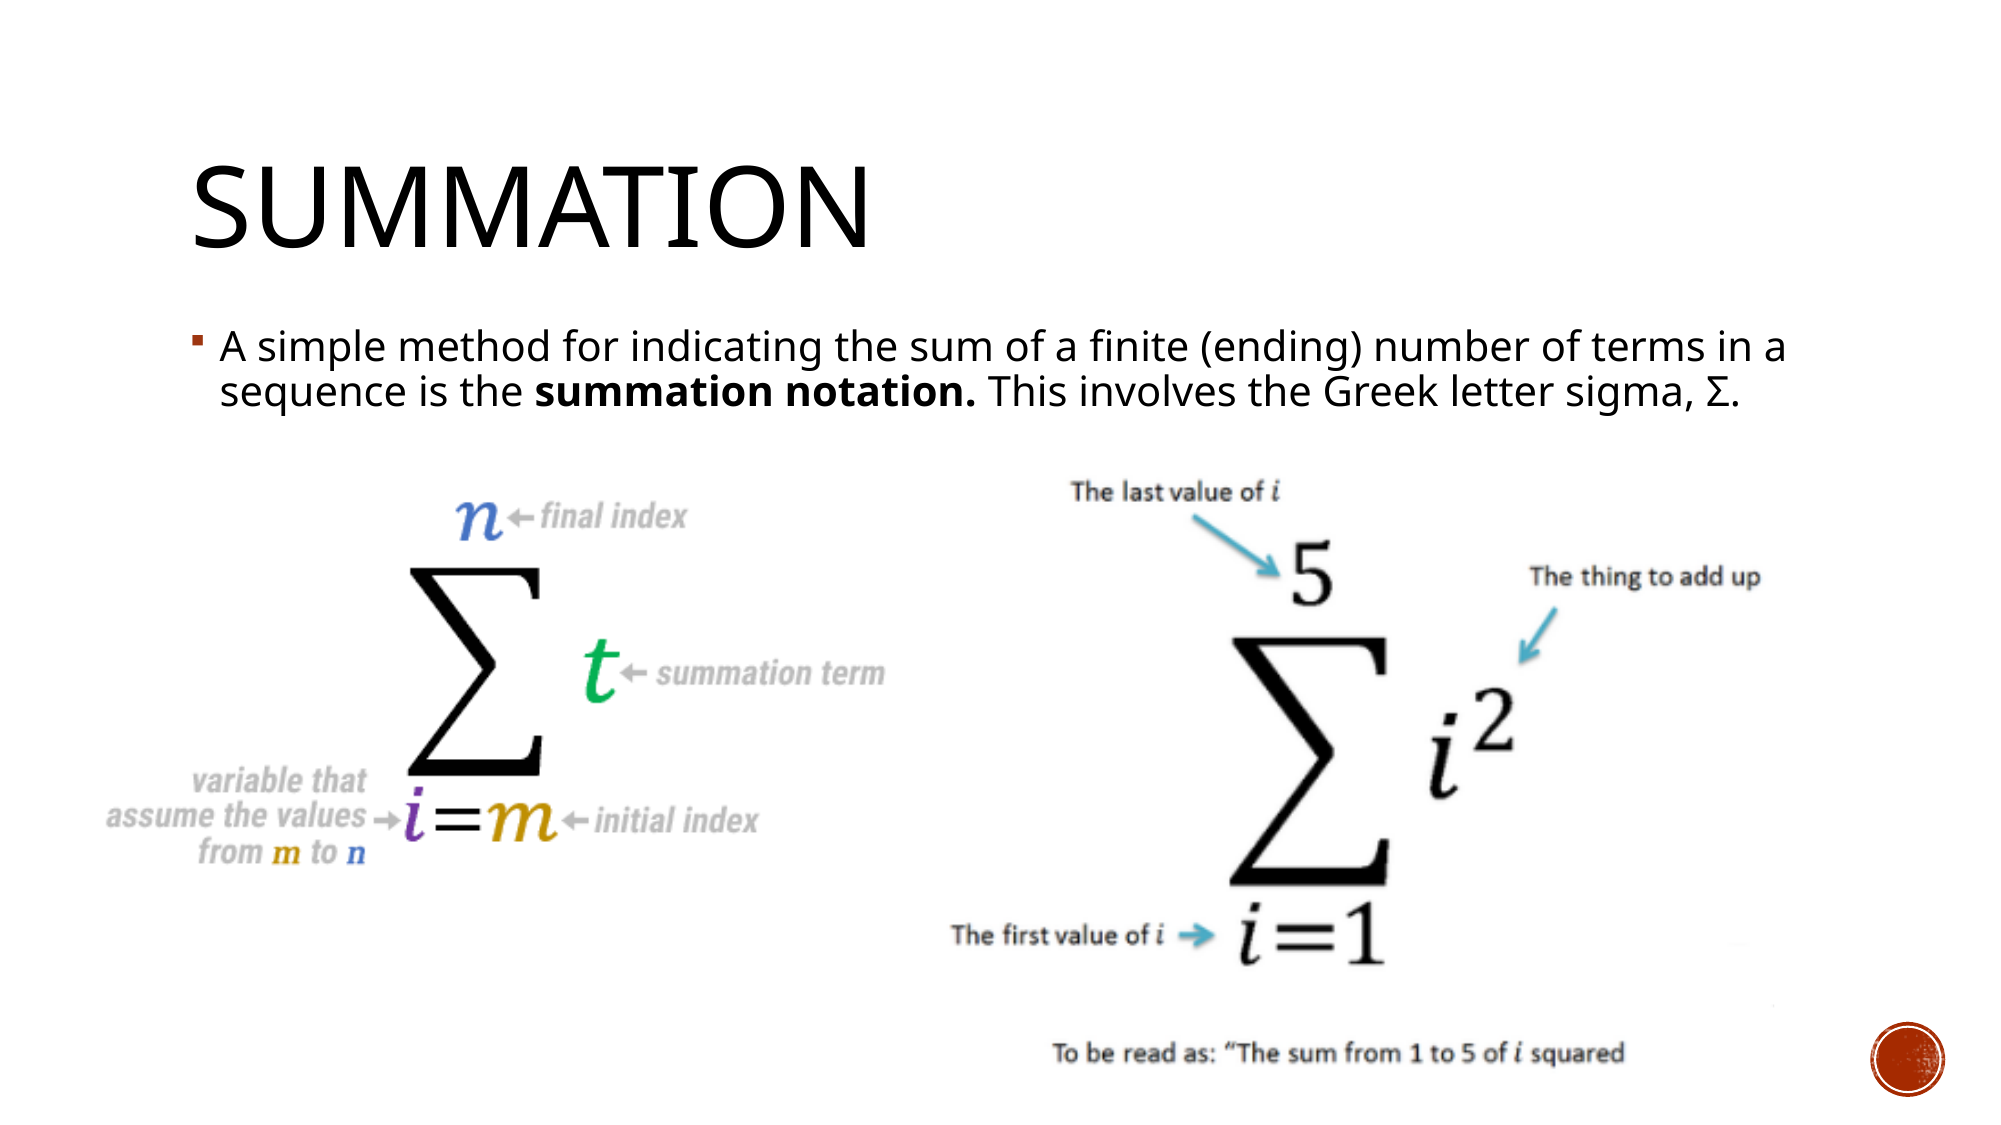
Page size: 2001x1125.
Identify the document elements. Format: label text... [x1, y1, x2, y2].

picture [92, 461, 1775, 1101]
list A simple method for indicating the sum of a finite (ending) number of terms in a sequence is the summation notation. This involves the Greek letter sigma, Σ. [174, 318, 1825, 983]
title Summation [175, 79, 1826, 344]
